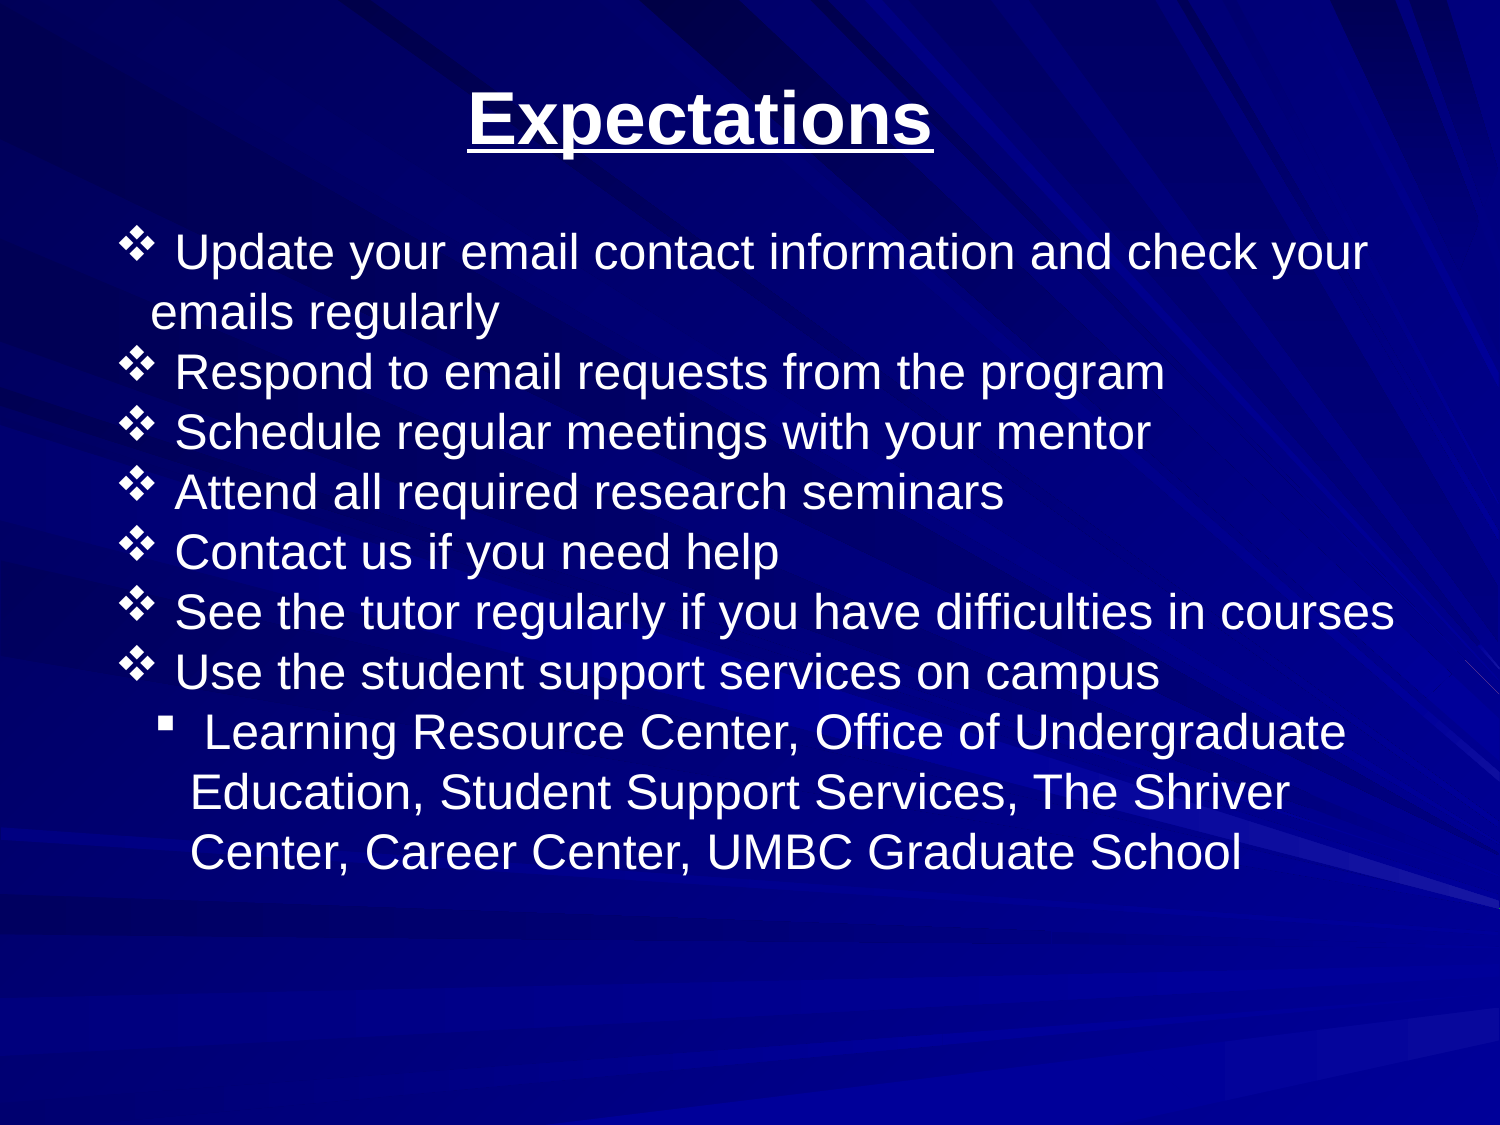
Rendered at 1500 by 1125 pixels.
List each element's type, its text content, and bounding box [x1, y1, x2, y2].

text_box Expectations [452, 62, 949, 168]
text_box Update your email contact information and check your emails regularly Respond to email requests from the program Schedule regular meetings with your mentor Attend all required research seminars Contact us if you need help See the tutor regularly if you have difficulties in courses Use the student support services on campus Learning Resource Center, Office of Undergraduate Education, Student Support Services, The Shriver Center, Career Center, UMBC Graduate School [99, 212, 1450, 888]
